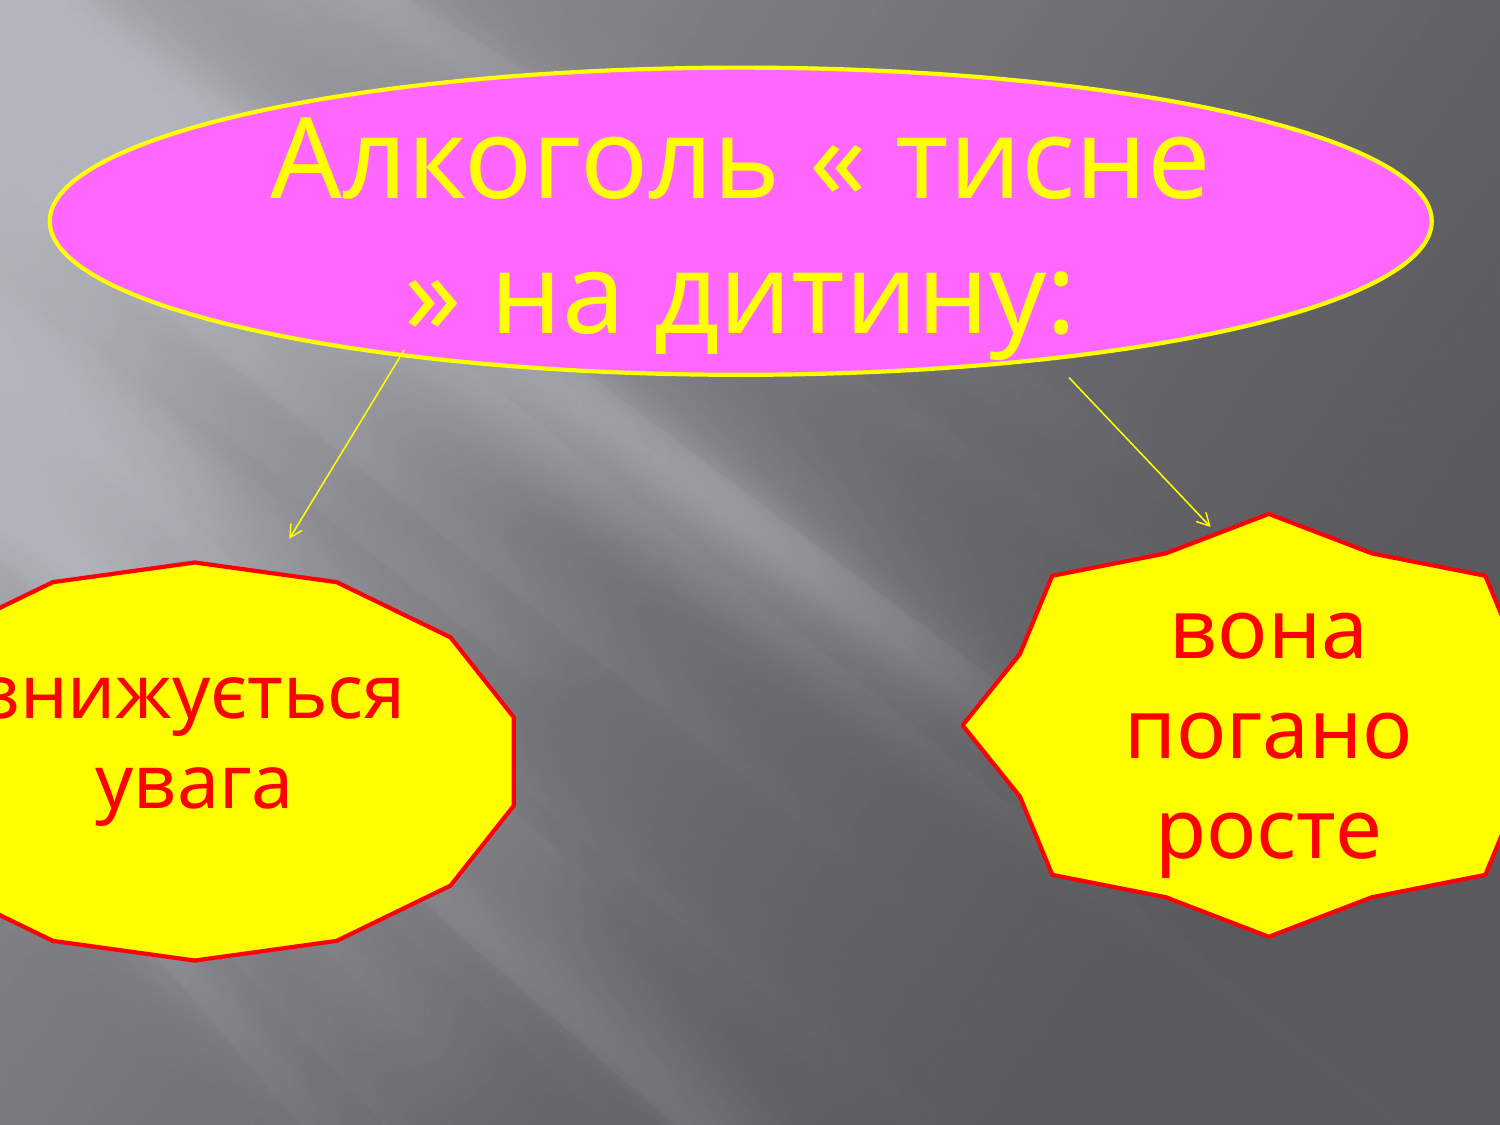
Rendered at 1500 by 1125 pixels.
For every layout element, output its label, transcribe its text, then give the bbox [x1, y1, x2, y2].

text_box знижується увага [0, 560, 516, 963]
text_box вона погано росте [960, 511, 1500, 939]
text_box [288, 349, 405, 540]
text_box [1068, 377, 1211, 528]
text_box Алкоголь « тисне » на дитину: [47, 65, 1434, 377]
